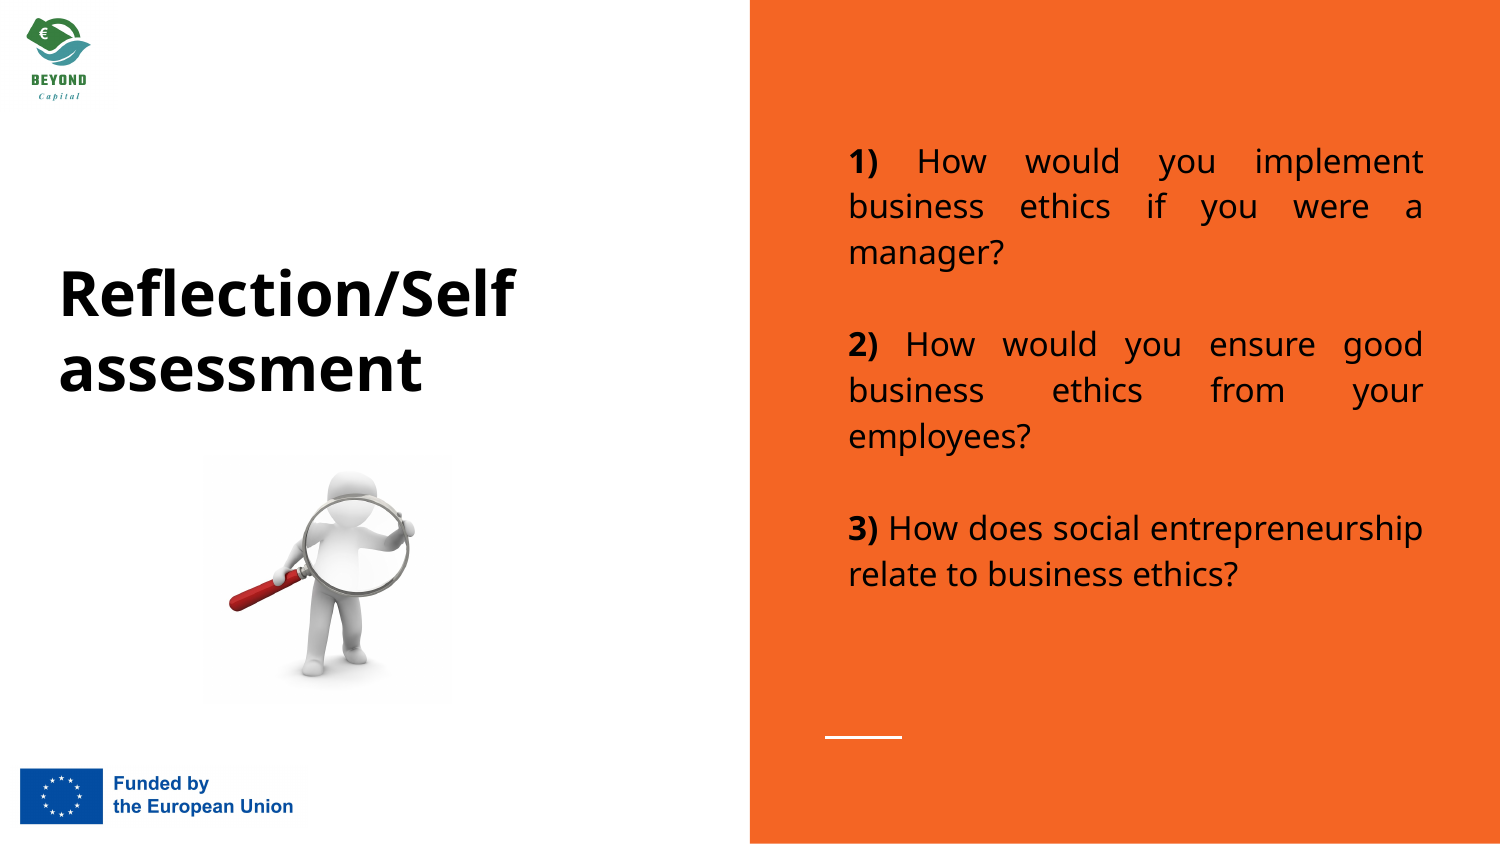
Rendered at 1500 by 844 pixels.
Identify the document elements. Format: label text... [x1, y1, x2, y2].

title Reflection/Self assessment [43, 239, 708, 456]
list 1) How would you implement business ethics if you were a manager? 2) How would you ensure good business ethics from your employees? 3) How does social entrepreneurship relate to business ethics? [810, 118, 1440, 725]
picture [203, 455, 452, 704]
picture [10, 764, 308, 828]
picture [0, 0, 119, 112]
